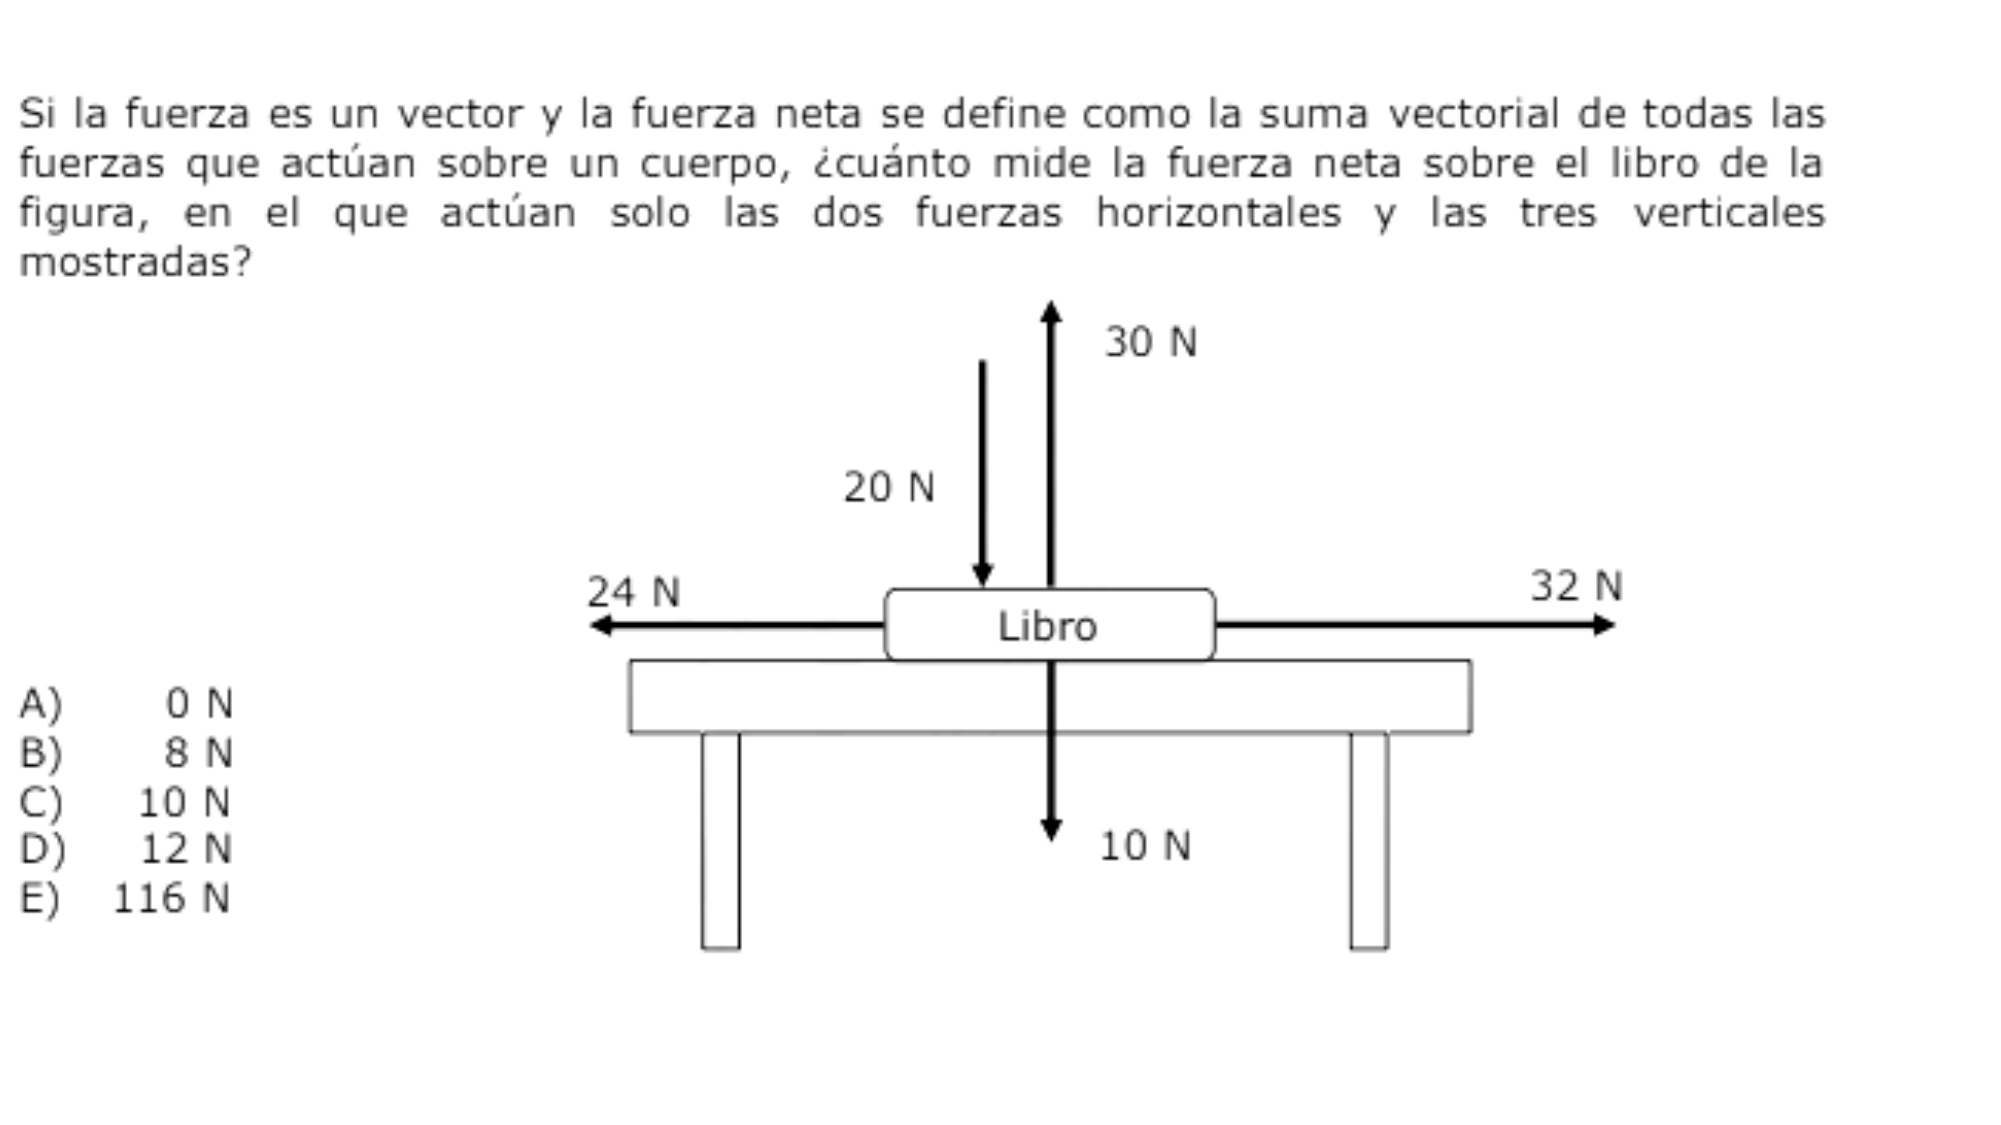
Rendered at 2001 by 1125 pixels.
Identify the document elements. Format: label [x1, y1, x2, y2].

picture [0, 80, 1861, 1007]
